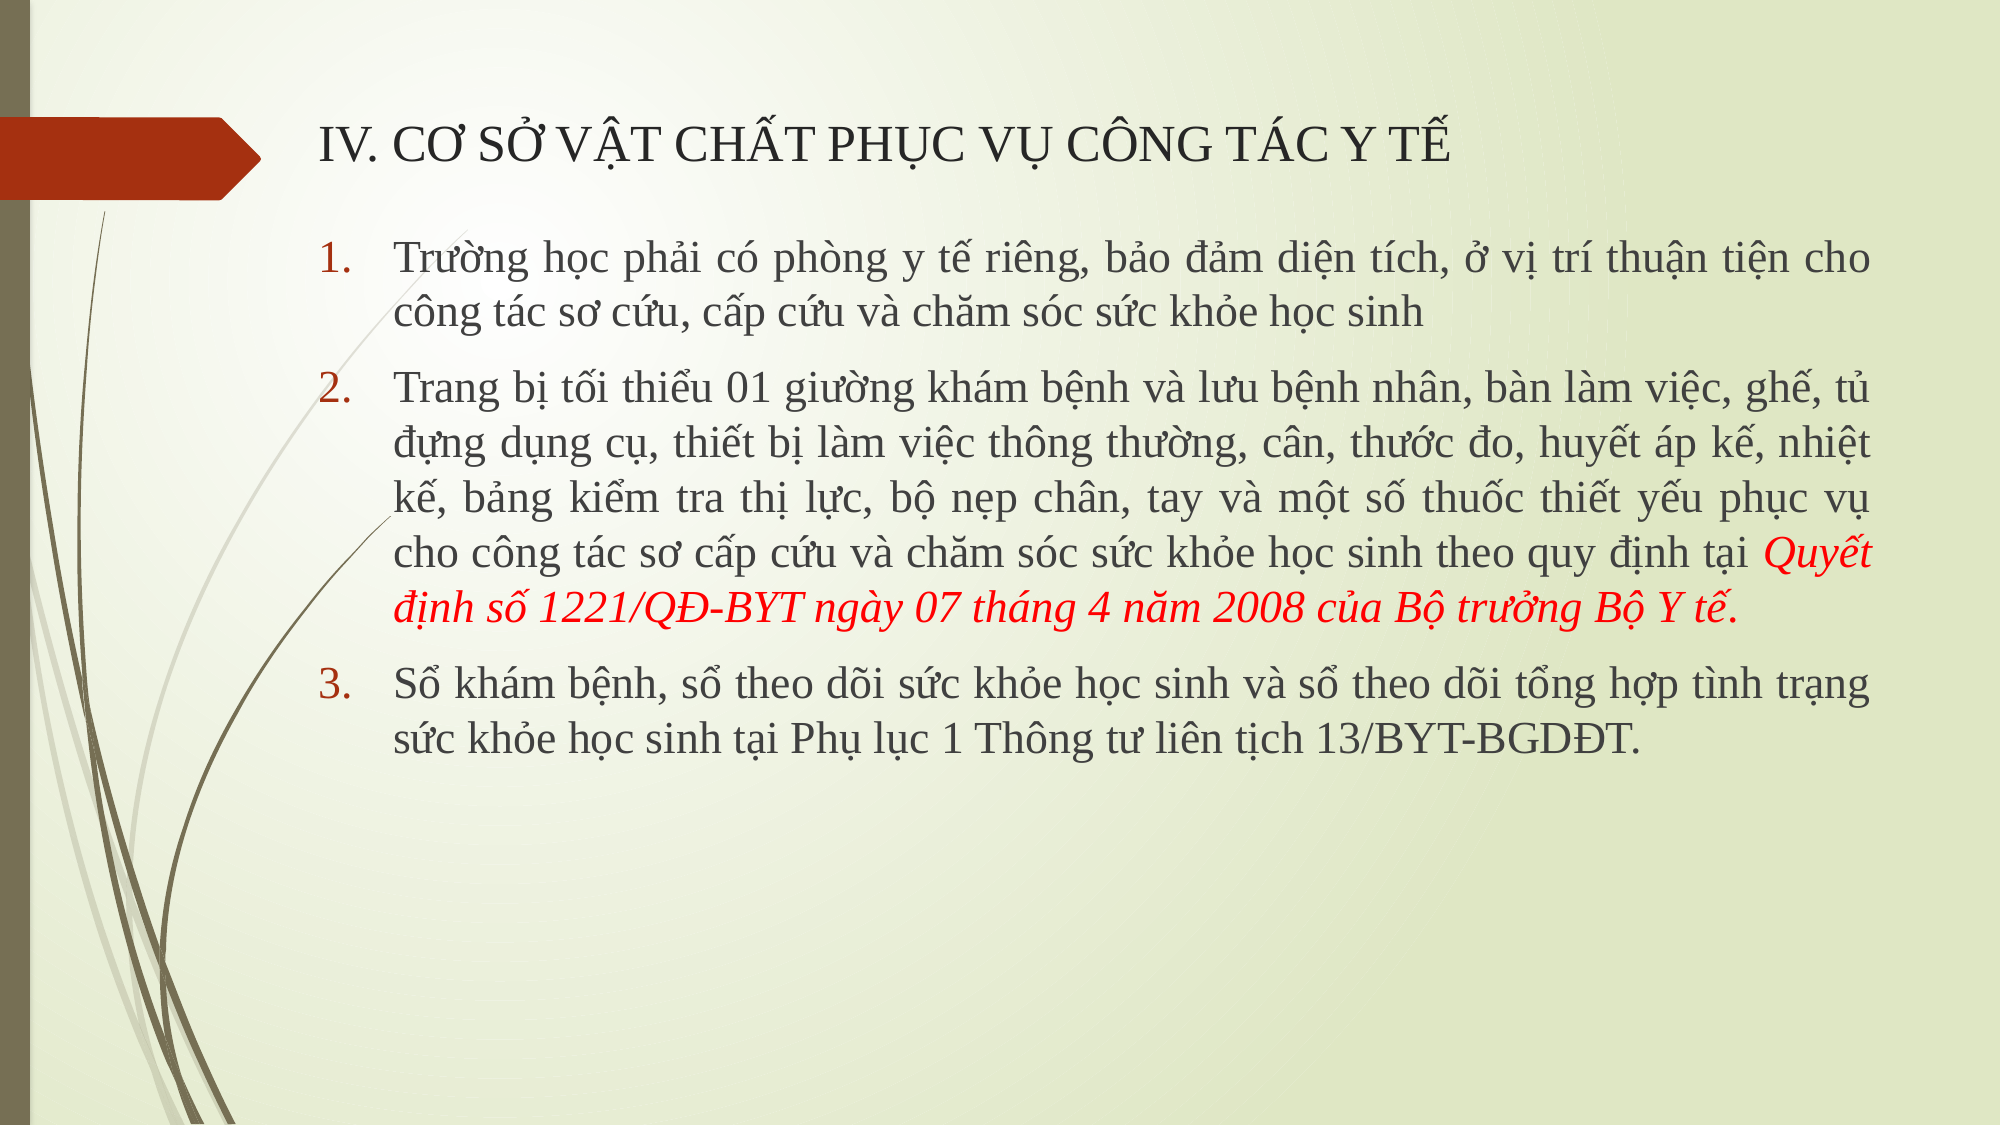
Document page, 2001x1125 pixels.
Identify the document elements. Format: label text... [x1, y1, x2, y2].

title IV. CƠ SỞ VẬT CHẤT PHỤC VỤ CÔNG TÁC Y TẾ [303, 102, 1888, 219]
list Trường học phải có phòng y tế riêng, bảo đảm diện tích, ở vị trí thuận tiện cho công tác sơ cứu, cấp cứu và chăm sóc sức khỏe học sinh Trang bị tối thiểu 01 giường khám bệnh và lưu bệnh nhân, bàn làm việc, ghế, tủ đựng dụng cụ, thiết bị làm việc thông thường, cân, thước đo, huyết áp kế, nhiệt kế, bảng kiểm tra thị lực, bộ nẹp chân, tay và một số thuốc thiết yếu phục vụ cho công tác sơ cấp cứu và chăm sóc sức khỏe học sinh theo quy định tại Quyết định số 1221/QĐ-BYT ngày 07 tháng 4 năm 2008 của Bộ trưởng Bộ Y tế. Sổ khám bệnh, sổ theo dõi sức khỏe học sinh và sổ theo dõi tổng hợp tình trạng sức khỏe học sinh tại Phụ lục 1 Thông tư liên tịch 13/BYT-BGDĐT. [303, 219, 1888, 970]
